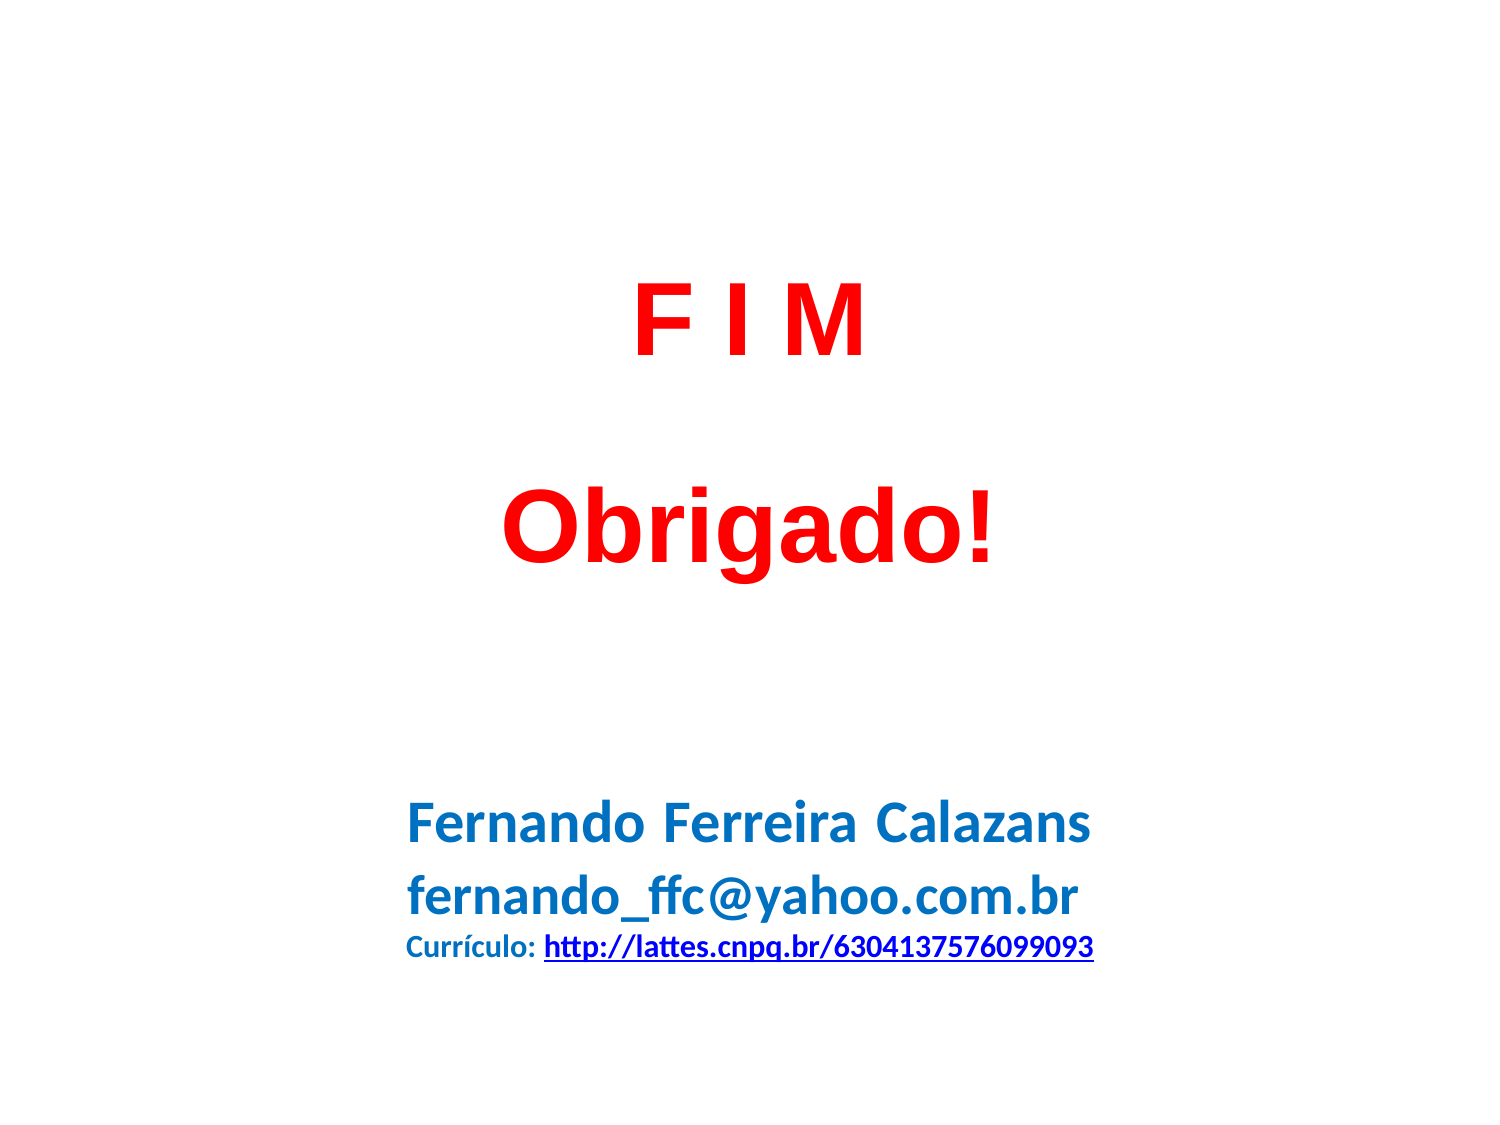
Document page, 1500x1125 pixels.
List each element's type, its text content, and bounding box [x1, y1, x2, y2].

text_box Fernando Ferreira Calazans fernando_ffc@yahoo.com.br Currículo: http://lattes.cnpq.br/6304137576099093 [0, 753, 1500, 976]
subtitle F I M Obrigado! [35, 243, 1465, 693]
